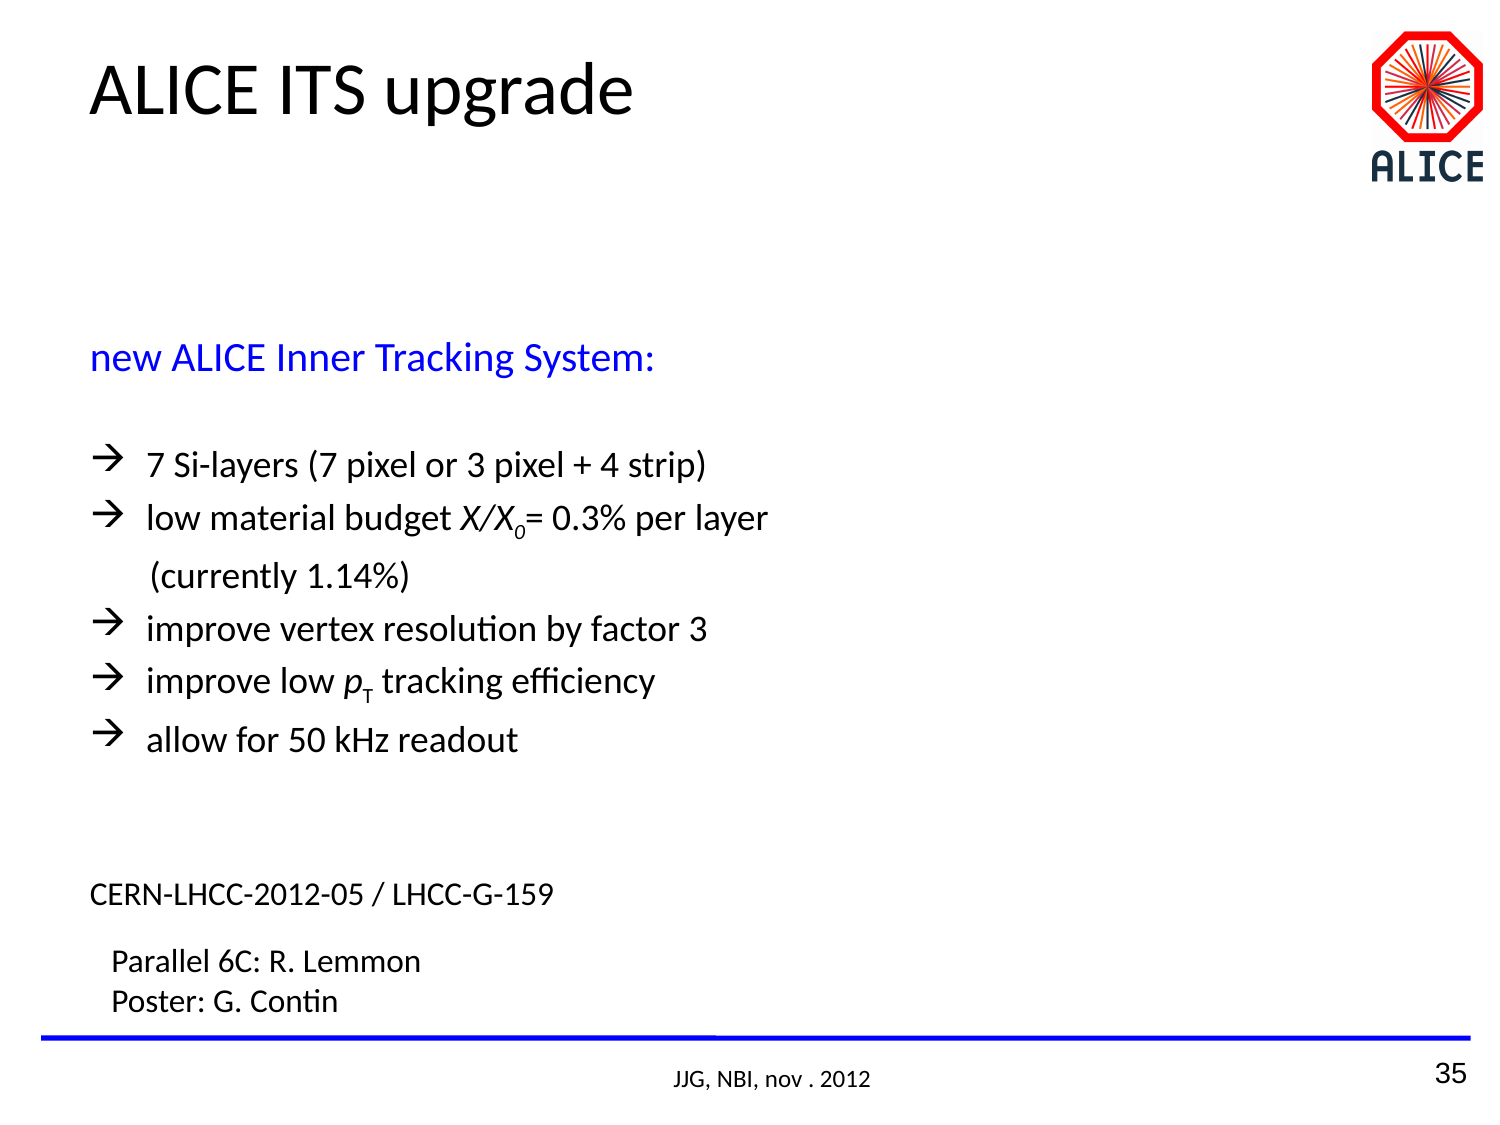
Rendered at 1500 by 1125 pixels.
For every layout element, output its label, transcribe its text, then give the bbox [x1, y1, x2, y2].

slide_number 35 [1131, 1046, 1483, 1125]
picture [1371, 30, 1483, 182]
title ALICE ITS upgrade [75, 32, 1341, 182]
text_box Parallel 6C: R. Lemmon Poster: G. Contin [96, 931, 437, 1027]
list new ALICE Inner Tracking System: 7 Si-layers (7 pixel or 3 pixel + 4 strip) low material budget X/X0= 0.3% per layer (currently 1.14%) improve vertex resolution by factor 3 improve low pT tracking efficiency allow for 50 kHz readout CERN-LHCC-2012-05 / LHCC-G-159 [75, 206, 1425, 1005]
